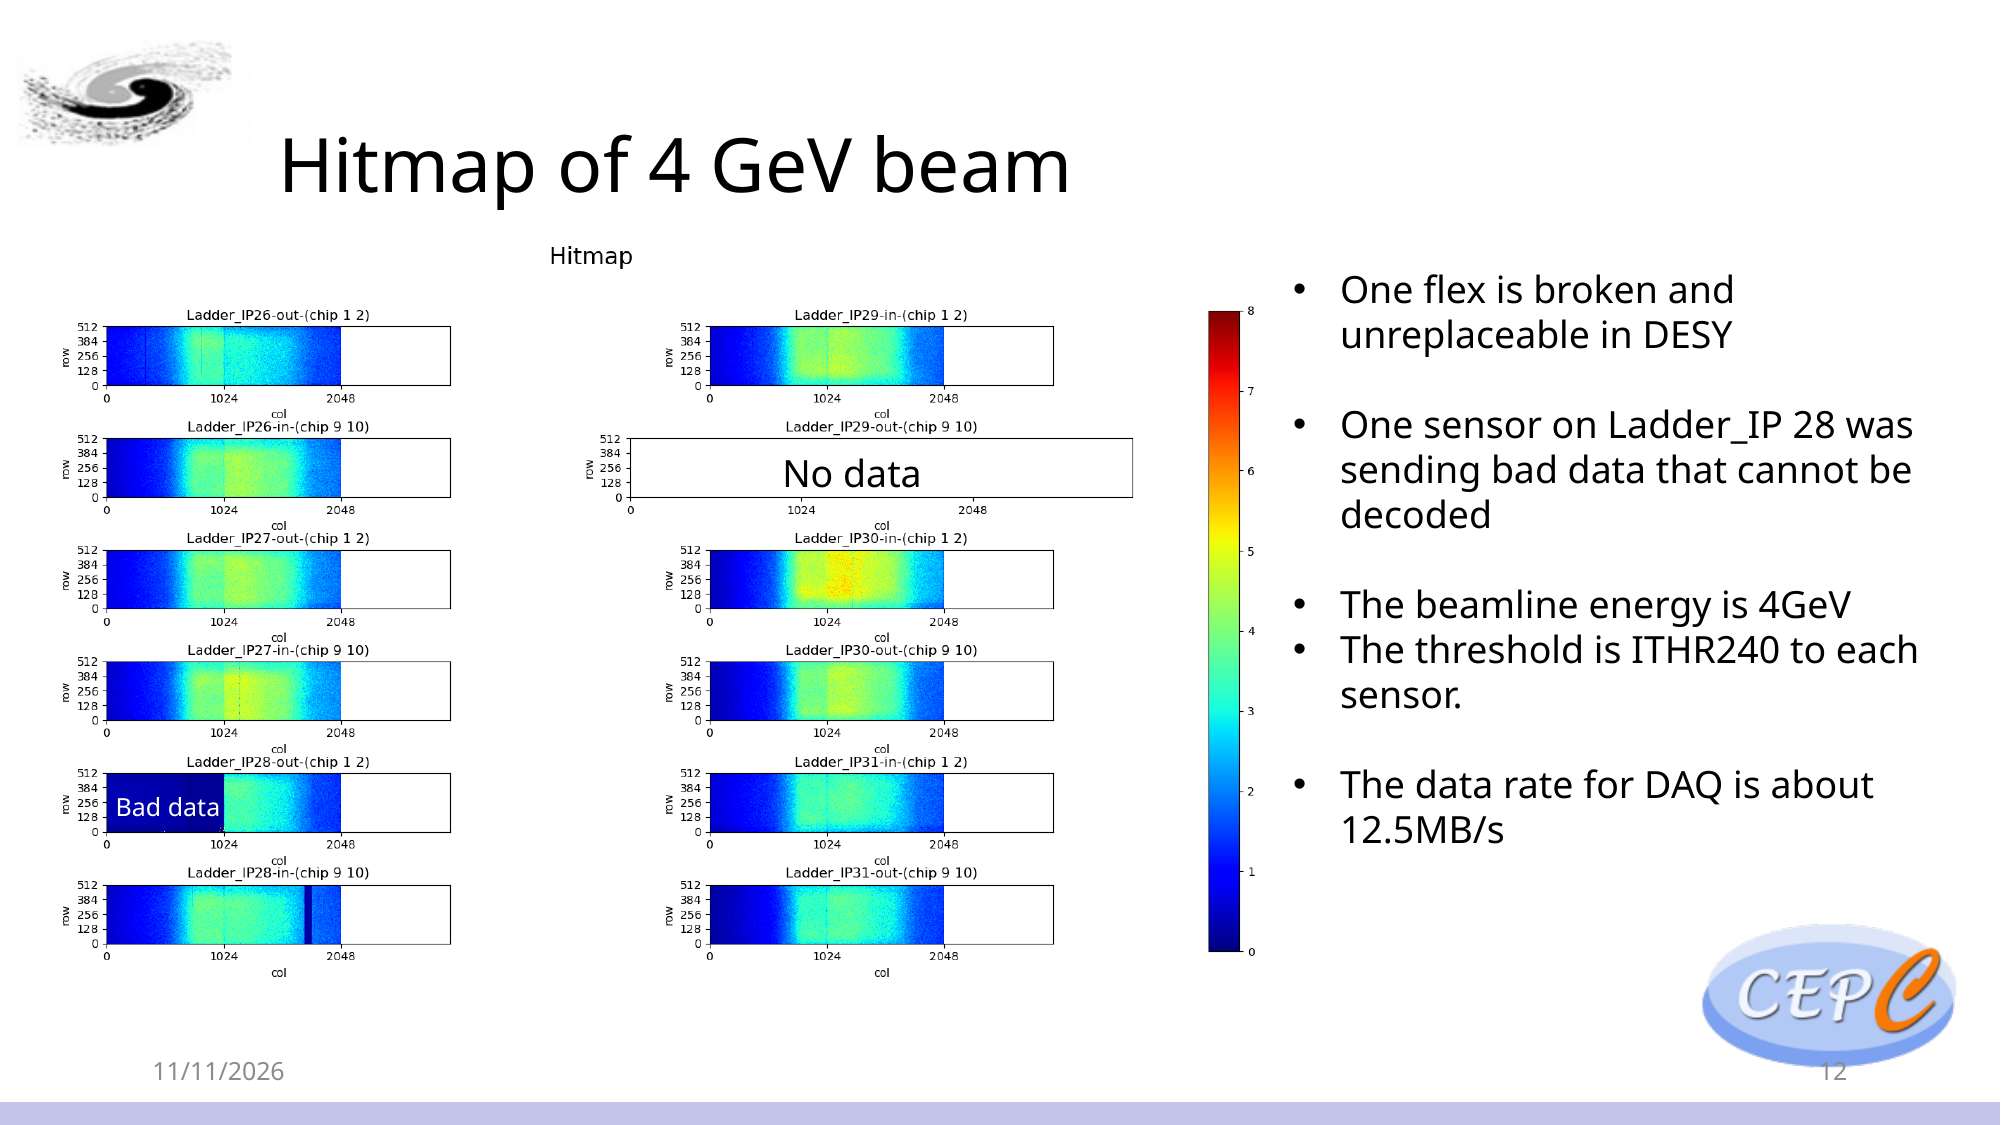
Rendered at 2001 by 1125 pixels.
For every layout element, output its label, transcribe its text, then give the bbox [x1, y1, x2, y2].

picture [1697, 949, 1962, 1073]
text_box One flex is broken and unreplaceable in DESY One sensor on Ladder_IP 28 was sending bad data that cannot be decoded The beamline energy is 4GeV The threshold is ITHR240 to each sensor. The data rate for DAQ is about 12.5MB/s [1278, 258, 1974, 949]
title Hitmap of 4 GeV beam [263, 59, 1863, 278]
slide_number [137, 1042, 588, 1103]
picture [0, 0, 252, 177]
slide_number 12 [1412, 1042, 1863, 1103]
picture [32, 230, 1273, 998]
